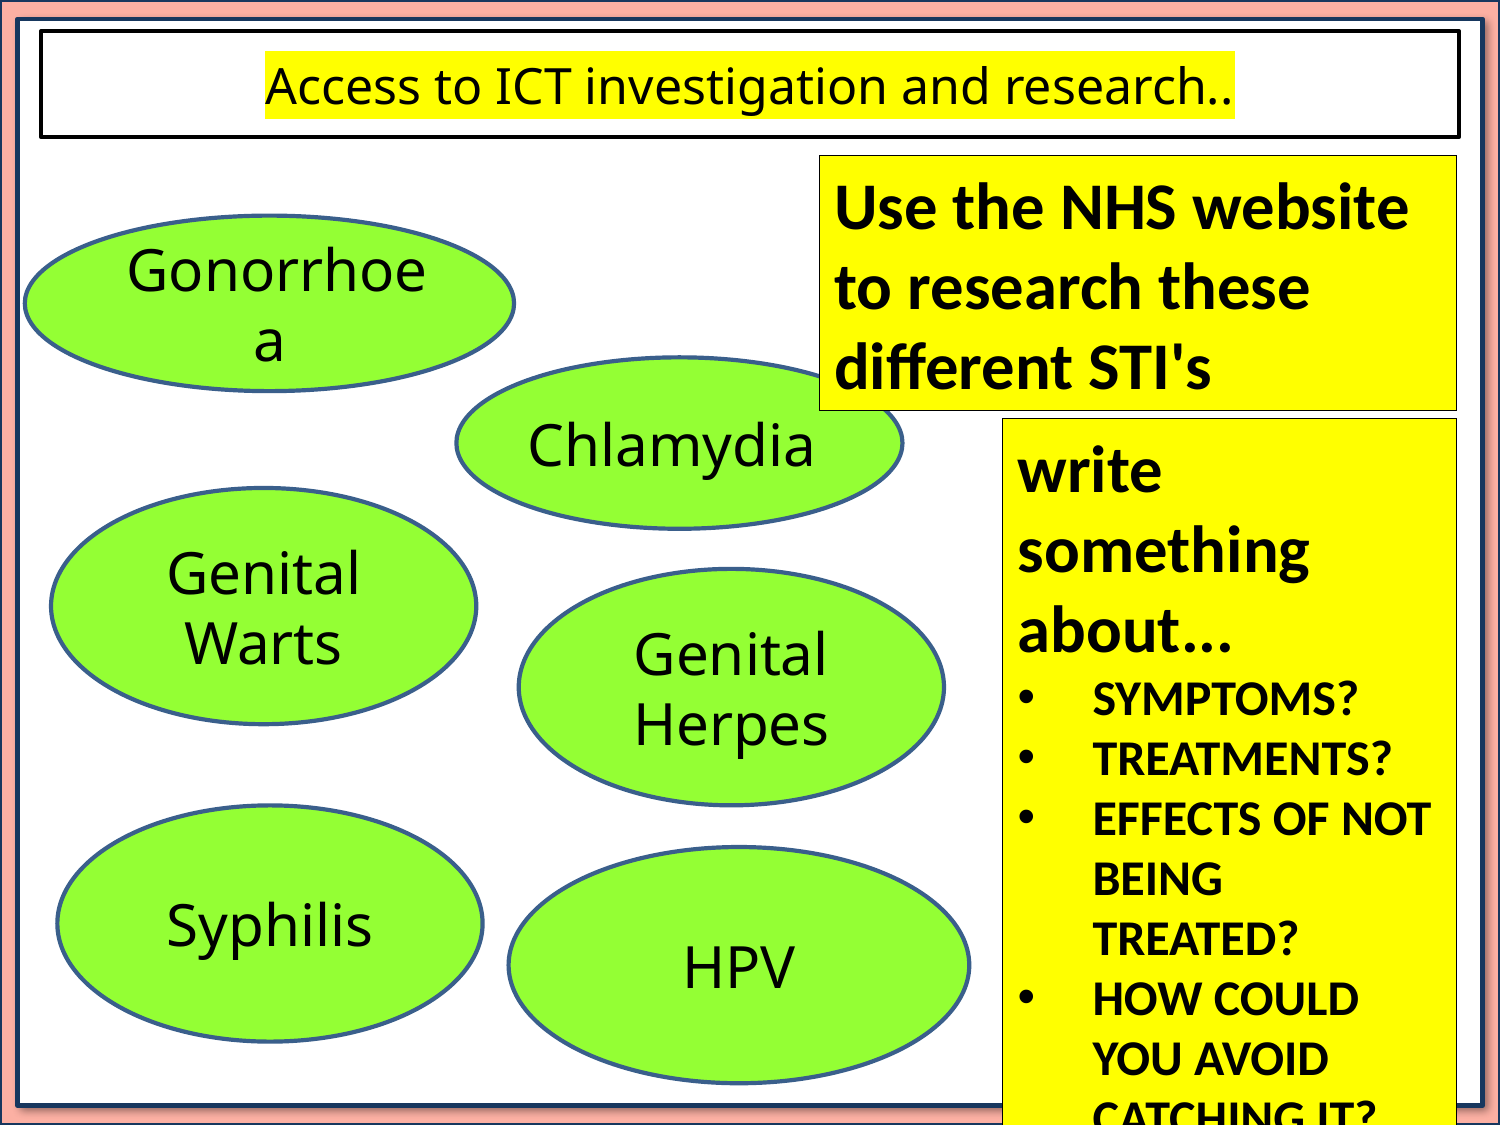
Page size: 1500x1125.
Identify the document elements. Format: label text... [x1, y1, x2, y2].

text_box Genital Herpes [652, 799, 811, 808]
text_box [365, 333, 1135, 792]
text_box Use the NHS website to research these different STI's [819, 155, 1457, 411]
text_box Syphilis [55, 803, 485, 1044]
text_box Access to ICT investigation and research.. [39, 29, 1461, 139]
text_box write something about... SYMPTOMS? TREATMENTS? EFFECTS OF NOT BEING TREATED? HOW COULD YOU AVOID CATCHING IT? [1002, 418, 1457, 1125]
text_box HPV [506, 844, 972, 1086]
text_box Genital Warts [48, 485, 360, 727]
text_box Gonorrhoea [22, 213, 517, 394]
